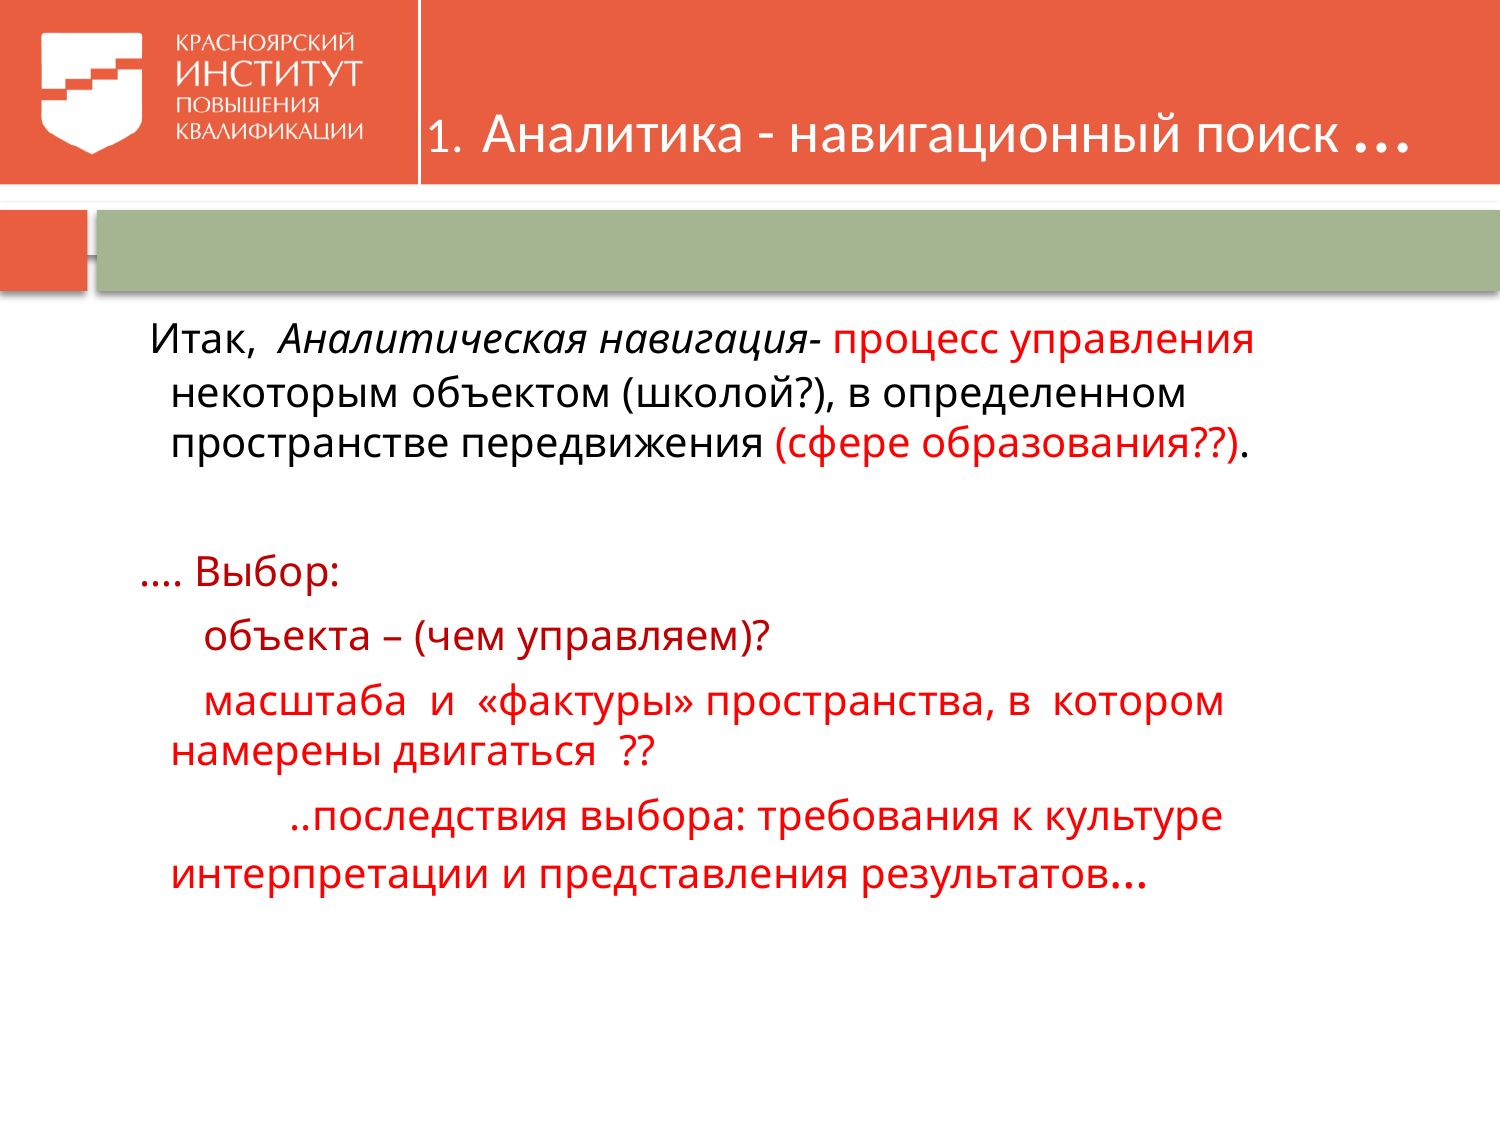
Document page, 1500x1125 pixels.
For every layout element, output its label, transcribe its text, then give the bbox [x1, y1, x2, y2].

picture [0, 0, 408, 177]
list Итак, Аналитическая навигация- процесс управления некоторым объектом (школой?), в определенном пространстве передвижения (сфере образования??). …. Выбор: объекта – (чем управляем)? масштаба и «фактуры» пространства, в котором намерены двигаться ?? ..последствия выбора: требования к культуре интерпретации и представления результатов… [102, 285, 1465, 989]
title 1. Аналитика - навигационный поиск … [410, 37, 1439, 201]
